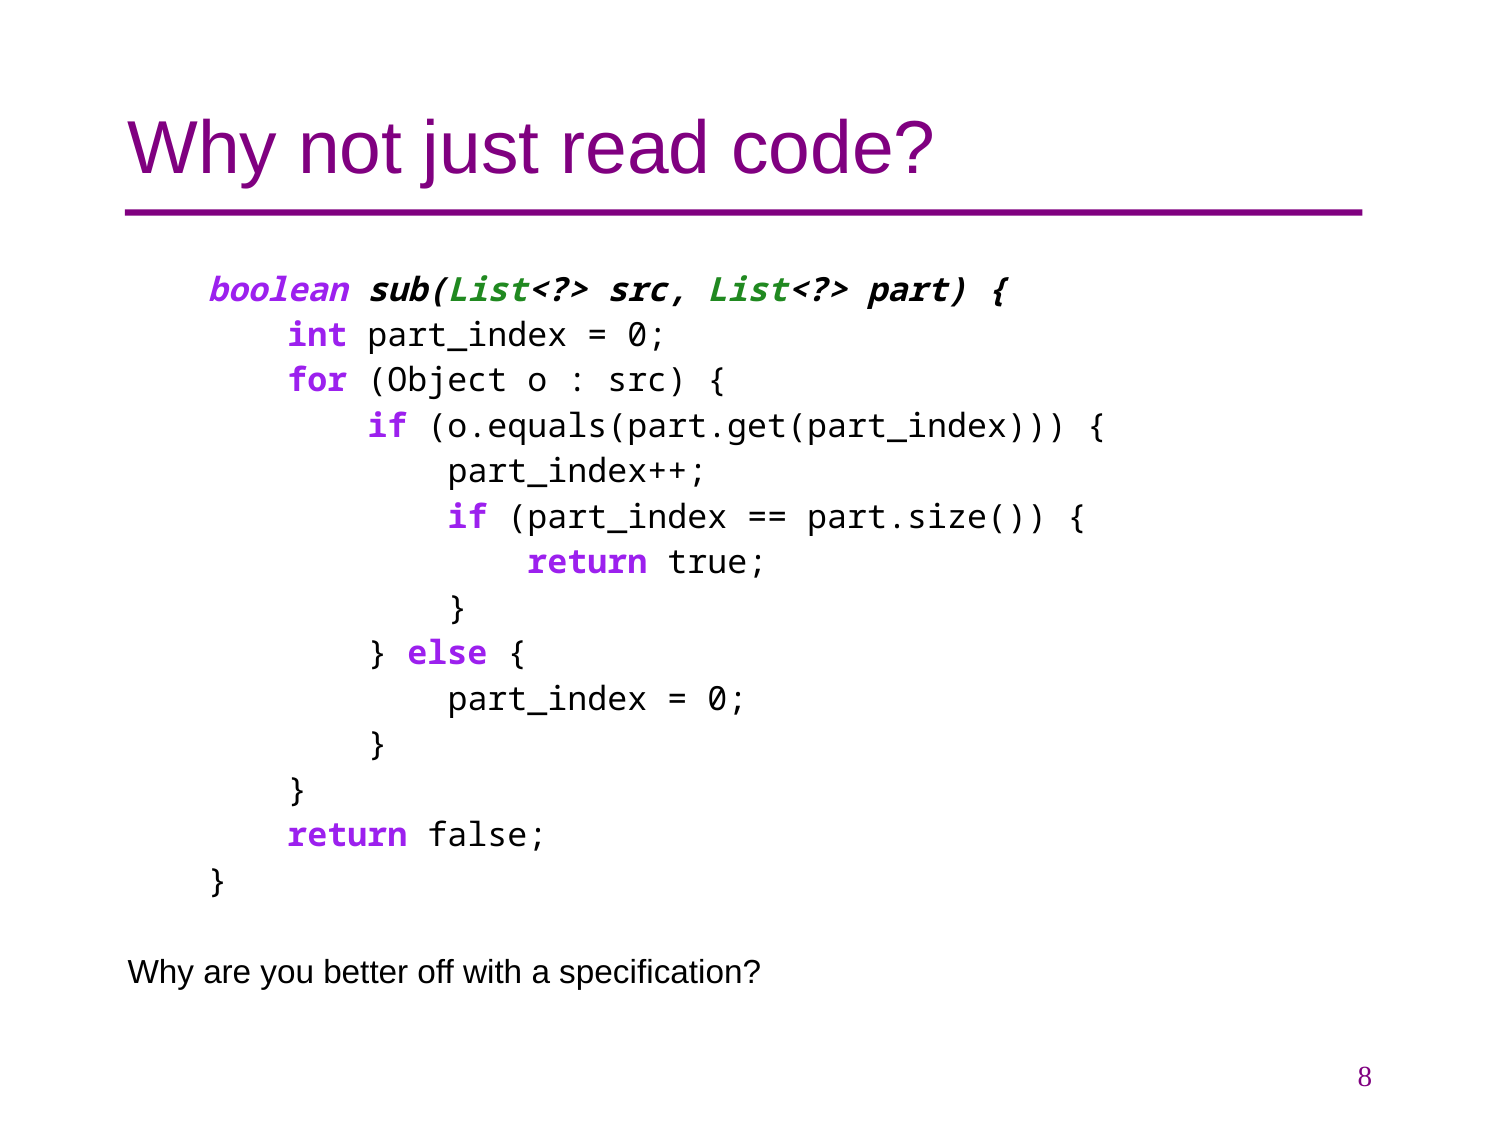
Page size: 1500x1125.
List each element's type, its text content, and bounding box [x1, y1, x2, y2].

title Why not just read code? [112, 50, 1388, 238]
list boolean sub(List<?> src, List<?> part) { int part_index = 0; for (Object o : src) { if (o.equals(part.get(part_index))) { part_index++; if (part_index == part.size()) { return true; } } else { part_index = 0; } } return false; } Why are you better off with a specification? [112, 262, 1388, 1000]
slide_number 8 [1074, 1049, 1388, 1125]
